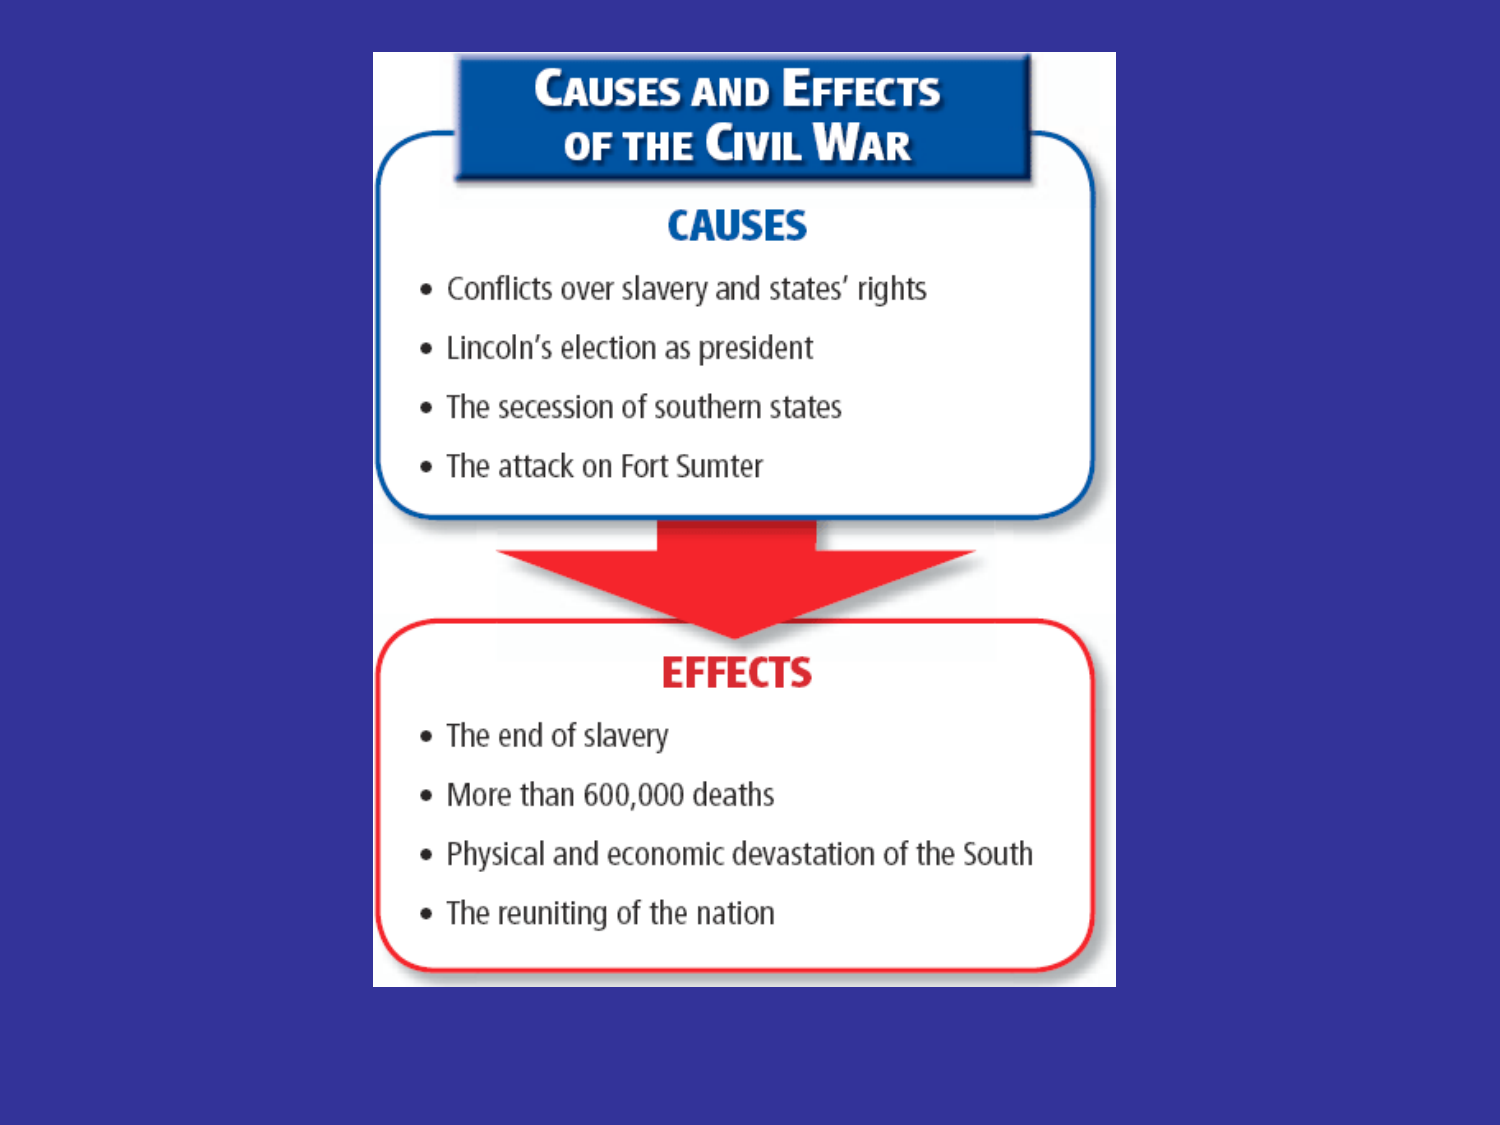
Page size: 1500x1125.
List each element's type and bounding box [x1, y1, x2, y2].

picture [373, 52, 1117, 987]
